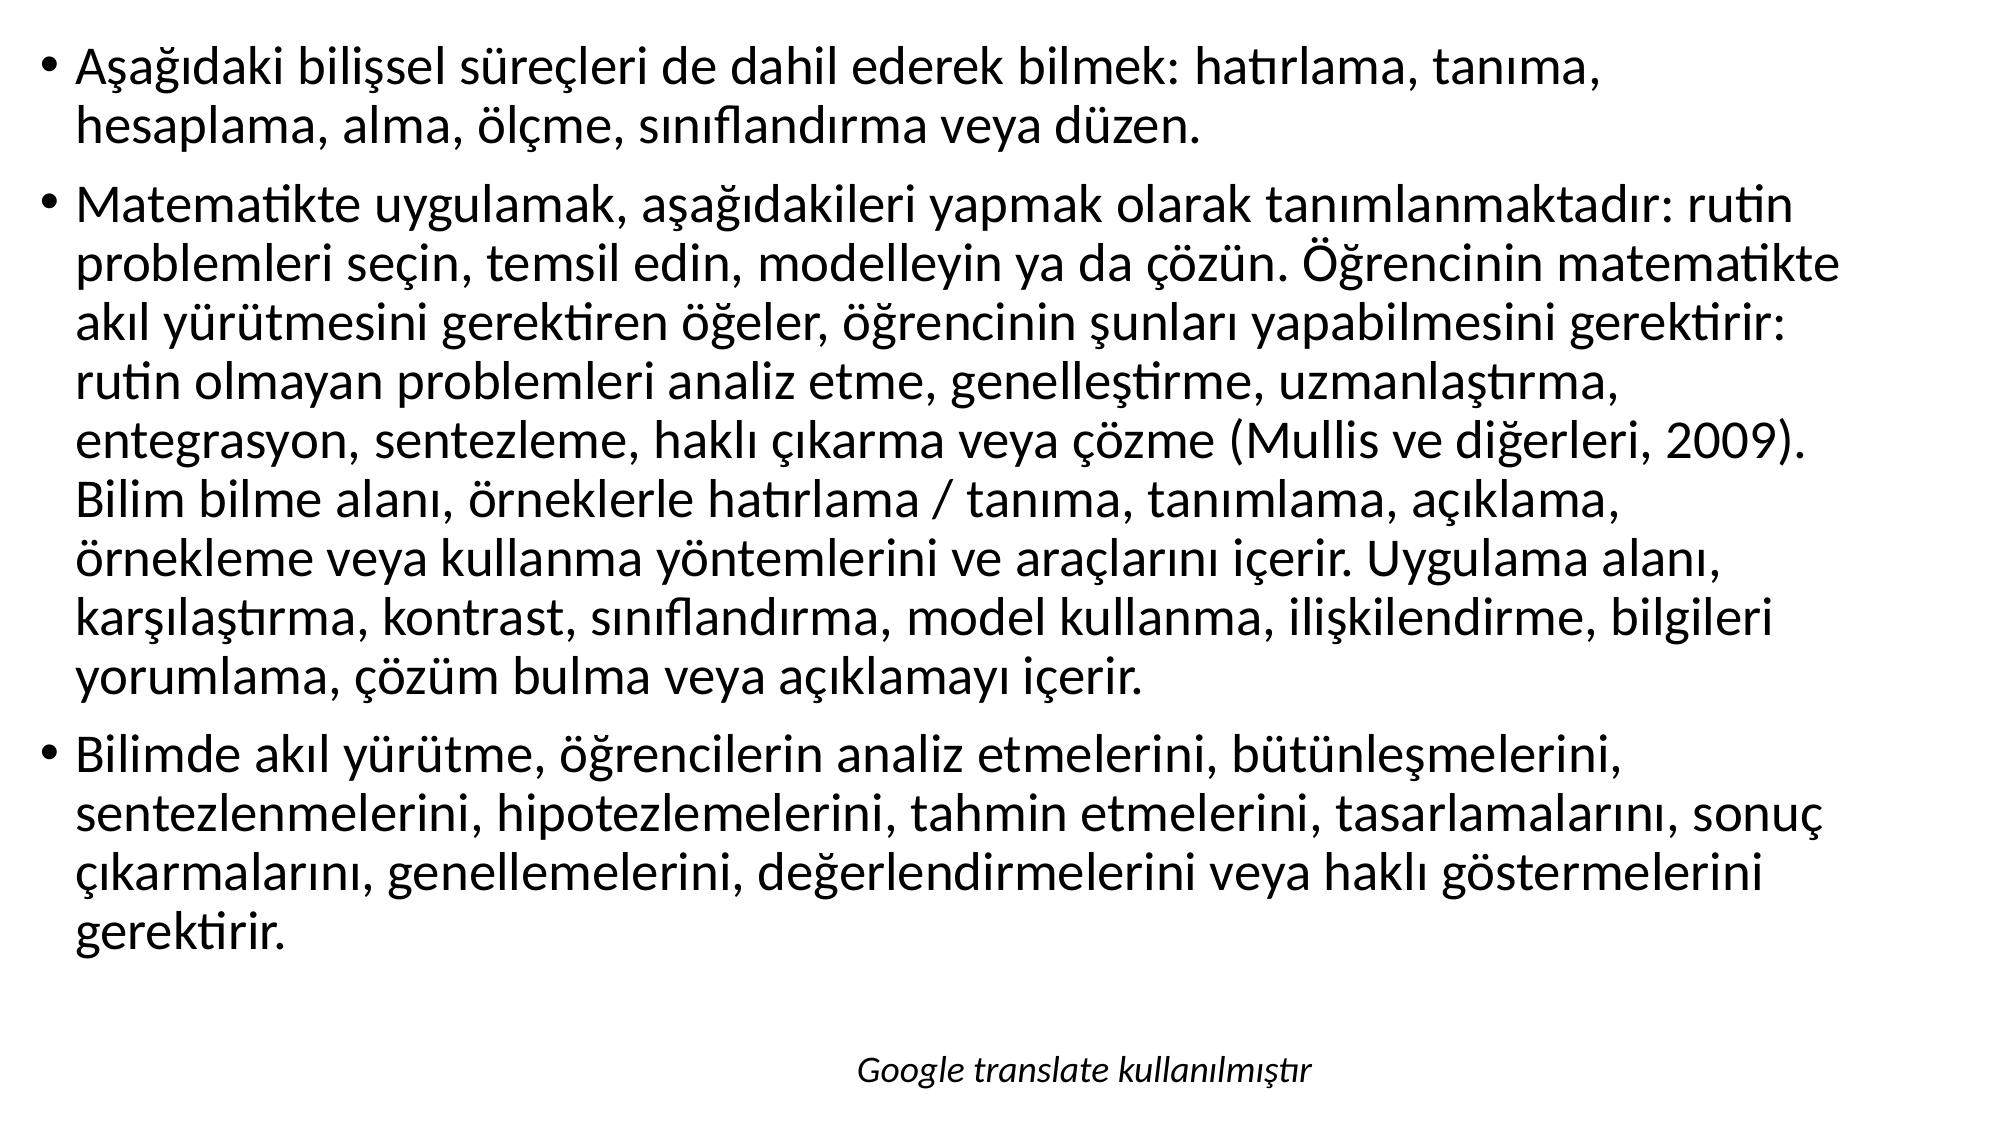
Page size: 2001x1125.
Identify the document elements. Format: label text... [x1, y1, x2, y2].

list Aşağıdaki bilişsel süreçleri de dahil ederek bilmek: hatırlama, tanıma, hesaplama, alma, ölçme, sınıflandırma veya düzen. Matematikte uygulamak, aşağıdakileri yapmak olarak tanımlanmaktadır: rutin problemleri seçin, temsil edin, modelleyin ya da çözün. Öğrencinin matematikte akıl yürütmesini gerektiren öğeler, öğrencinin şunları yapabilmesini gerektirir: rutin olmayan problemleri analiz etme, genelleştirme, uzmanlaştırma, entegrasyon, sentezleme, haklı çıkarma veya çözme (Mullis ve diğerleri, 2009). Bilim bilme alanı, örneklerle hatırlama / tanıma, tanımlama, açıklama, örnekleme veya kullanma yöntemlerini ve araçlarını içerir. Uygulama alanı, karşılaştırma, kontrast, sınıflandırma, model kullanma, ilişkilendirme, bilgileri yorumlama, çözüm bulma veya açıklamayı içerir. Bilimde akıl yürütme, öğrencilerin analiz etmelerini, bütünleşmelerini, sentezlenmelerini, hipotezlemelerini, tahmin etmelerini, tasarlamalarını, sonuç çıkarmalarını, genellemelerini, değerlendirmelerini veya haklı göstermelerini gerektirir. [24, 29, 1863, 1014]
text_box Google translate kullanılmıştır [842, 1037, 1328, 1098]
